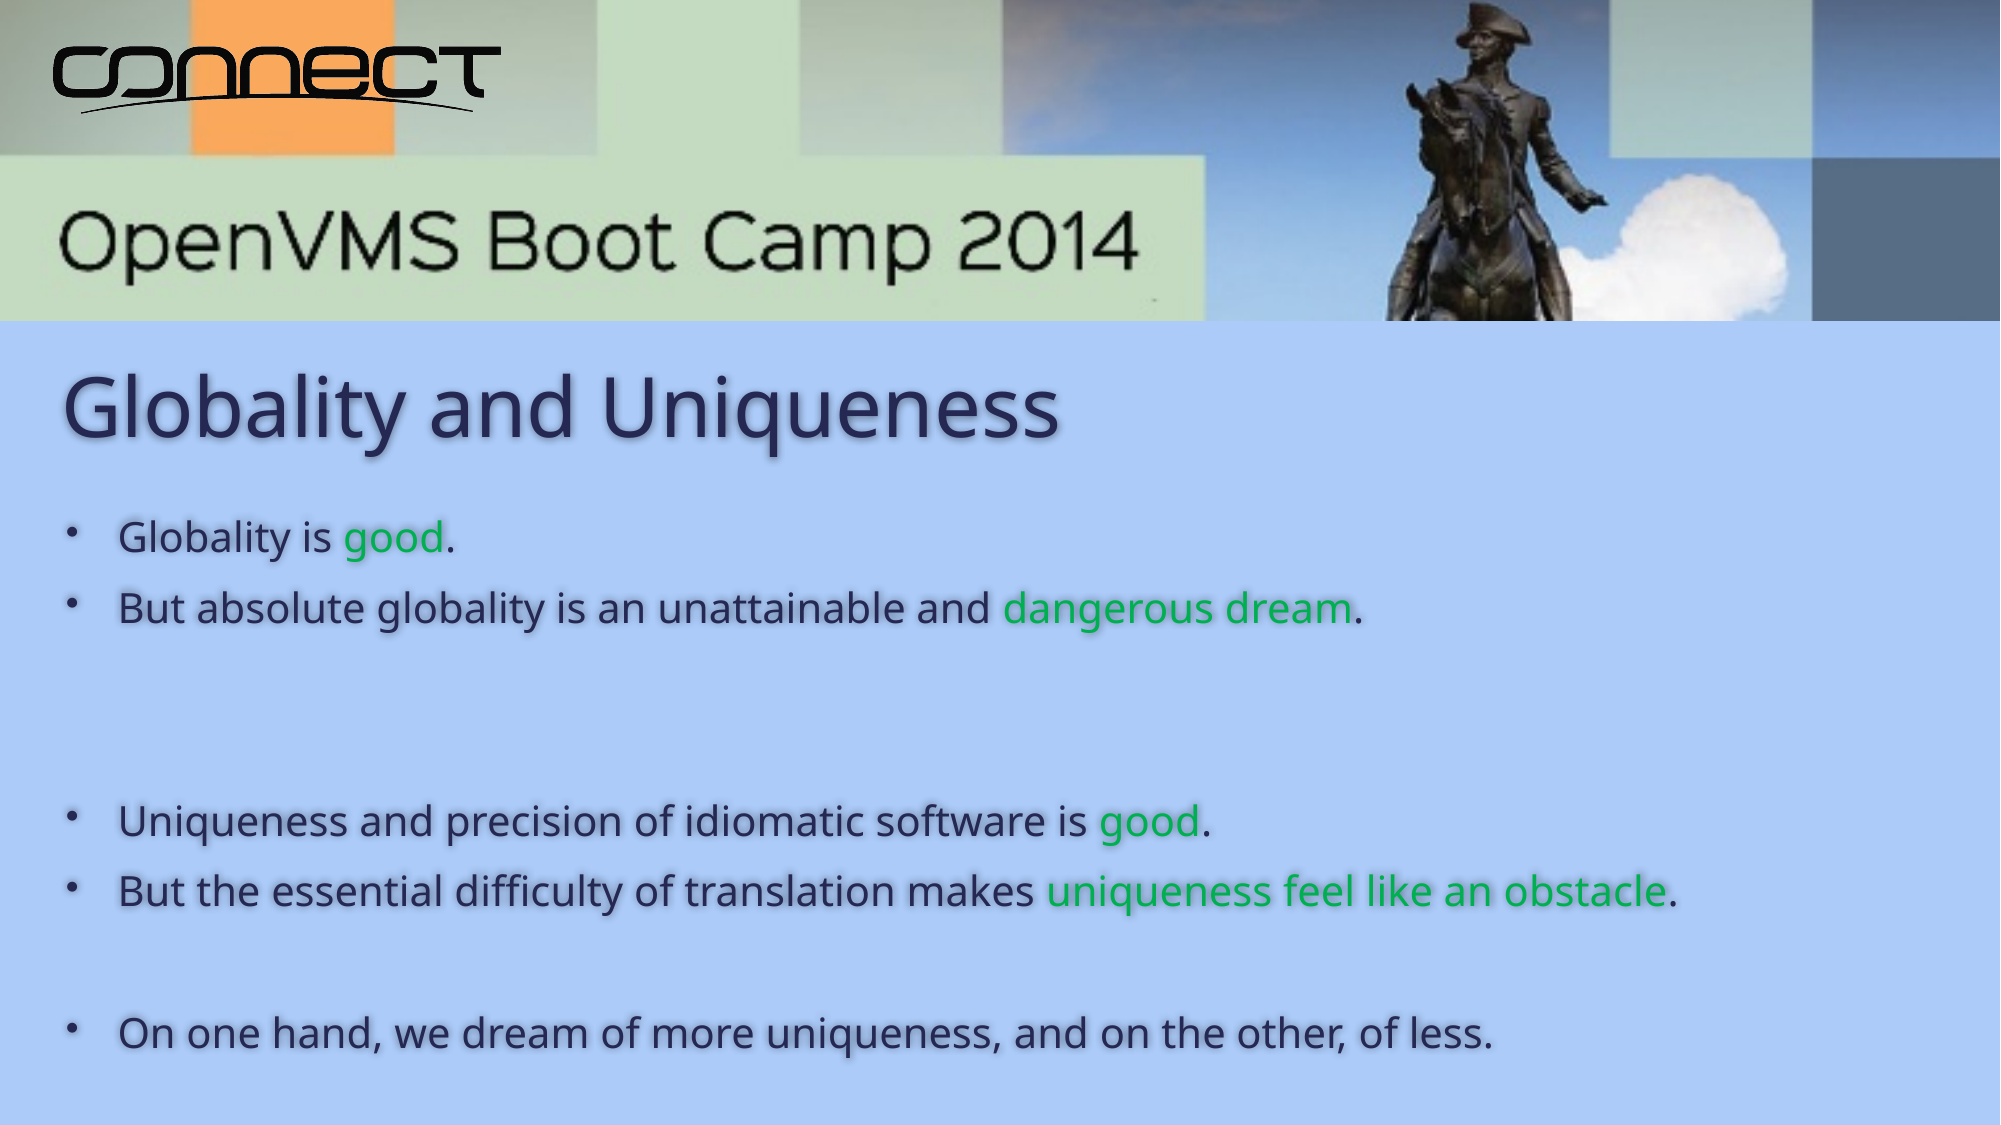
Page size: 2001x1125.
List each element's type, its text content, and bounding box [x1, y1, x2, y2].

picture [0, 0, 2000, 321]
title Globality and Uniqueness [46, 324, 1953, 485]
list Globality is good. But absolute globality is an unattainable and dangerous dream. Uniqueness and precision of idiomatic software is good. But the essential difficulty of translation makes uniqueness feel like an obstacle. On one hand, we dream of more uniqueness, and on the other, of less. [46, 503, 1953, 1090]
